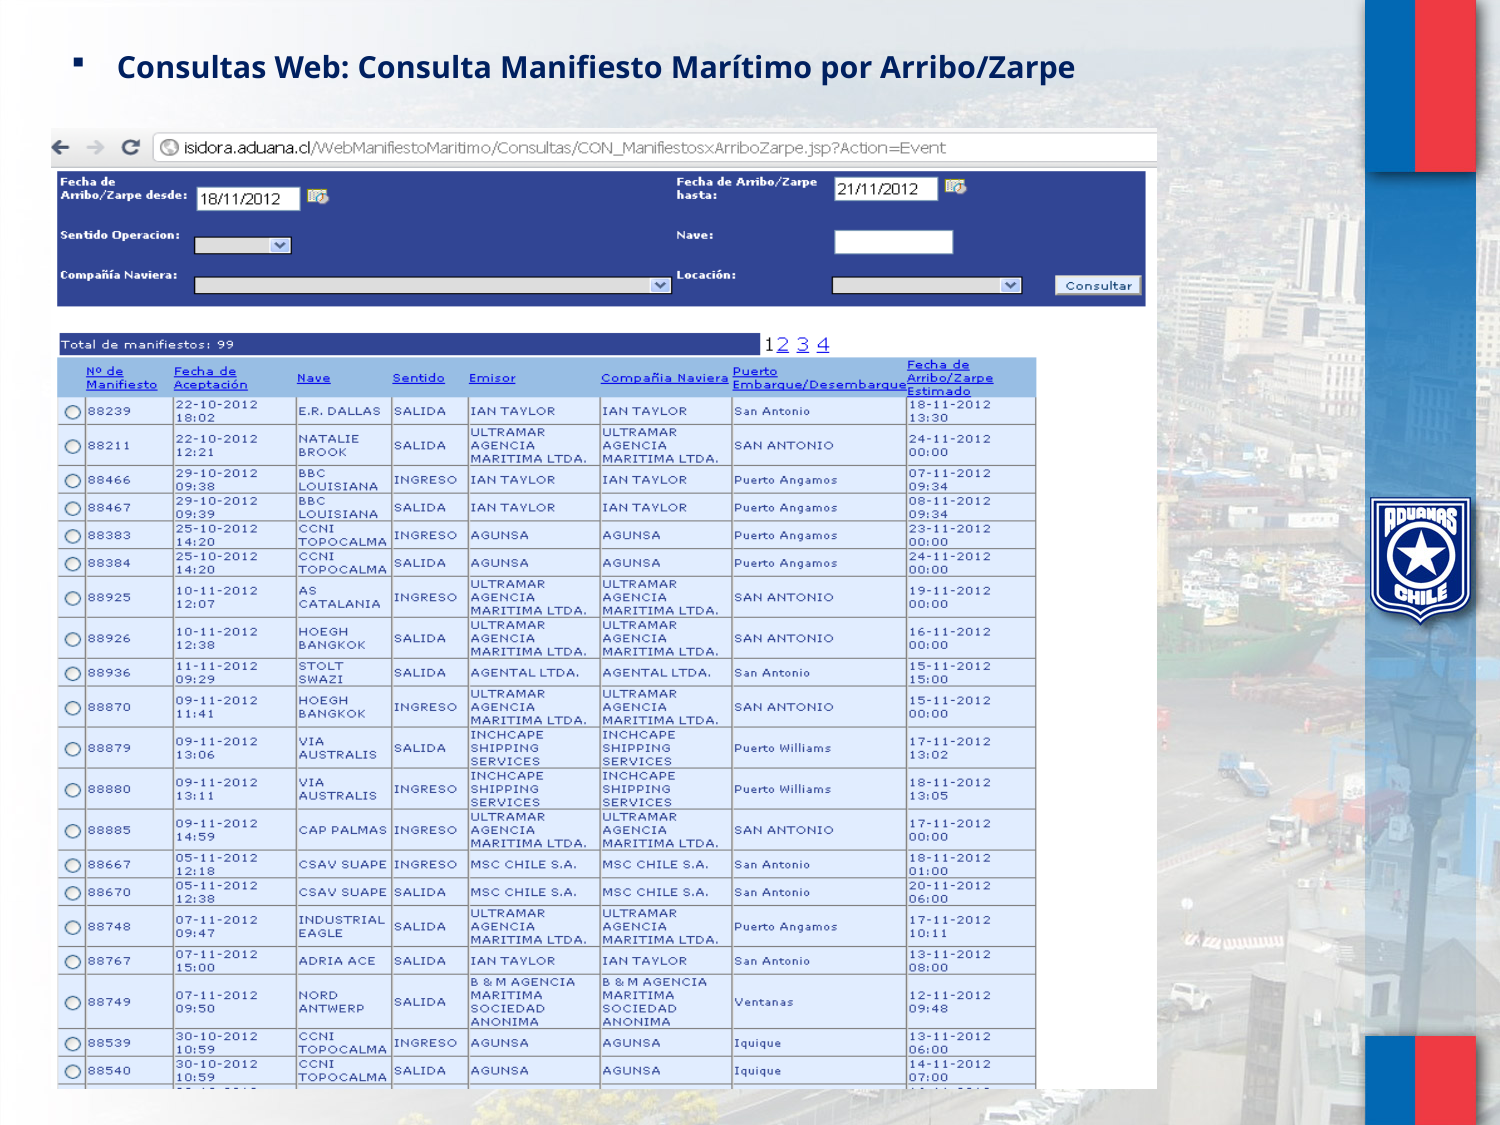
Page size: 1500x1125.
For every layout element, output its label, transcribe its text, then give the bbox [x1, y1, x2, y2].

title Consultas Web: Consulta Manifiesto Marítimo por Arribo/Zarpe [56, 31, 1116, 102]
picture [0, 0, 1500, 1125]
